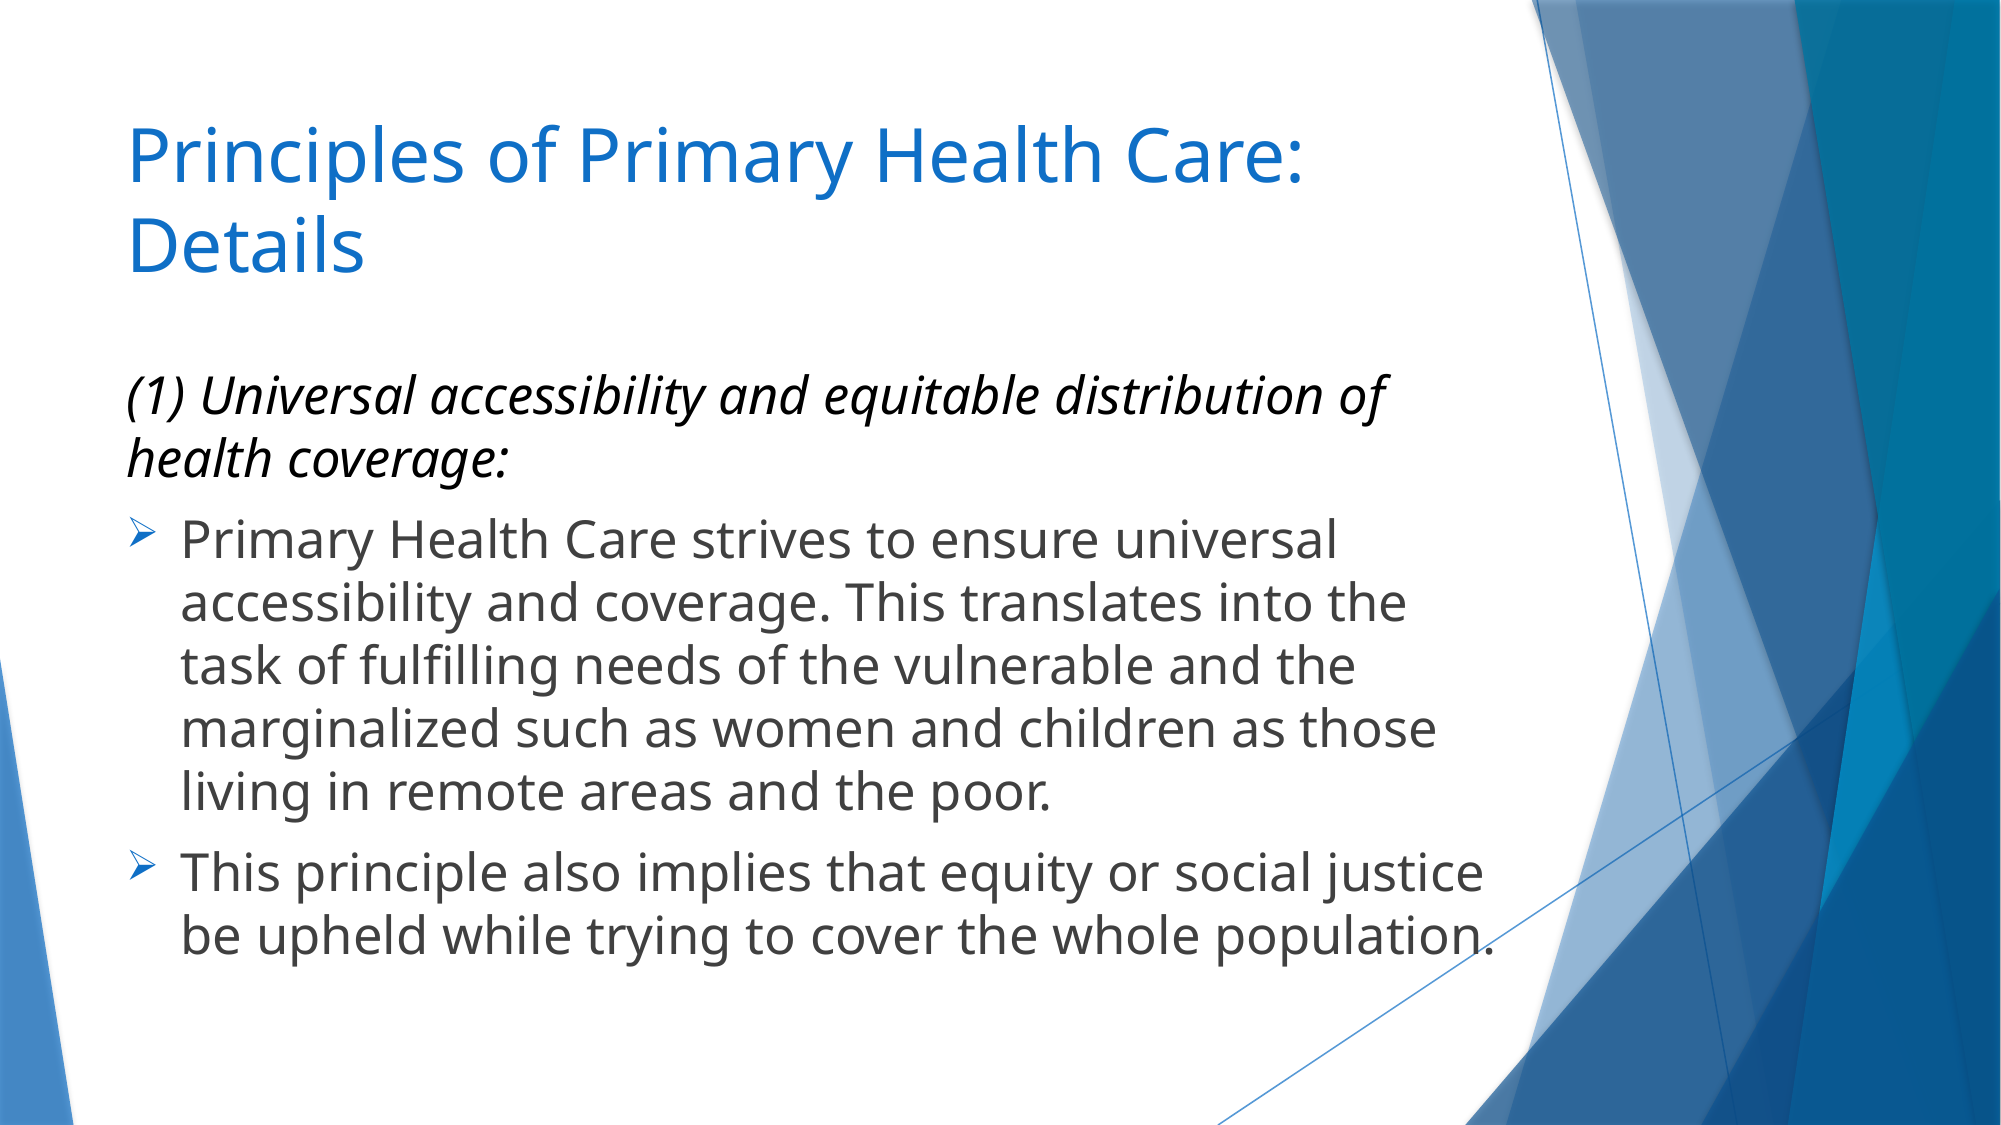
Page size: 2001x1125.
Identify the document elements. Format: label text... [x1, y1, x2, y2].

list (1) Universal accessibility and equitable distribution of health coverage: Primary Health Care strives to ensure universal accessibility and coverage. This translates into the task of fulfilling needs of the vulnerable and the marginalized such as women and children as those living in remote areas and the poor. This principle also implies that equity or social justice be upheld while trying to cover the whole population. [111, 354, 1522, 992]
title Principles of Primary Health Care: Details [111, 99, 1522, 317]
